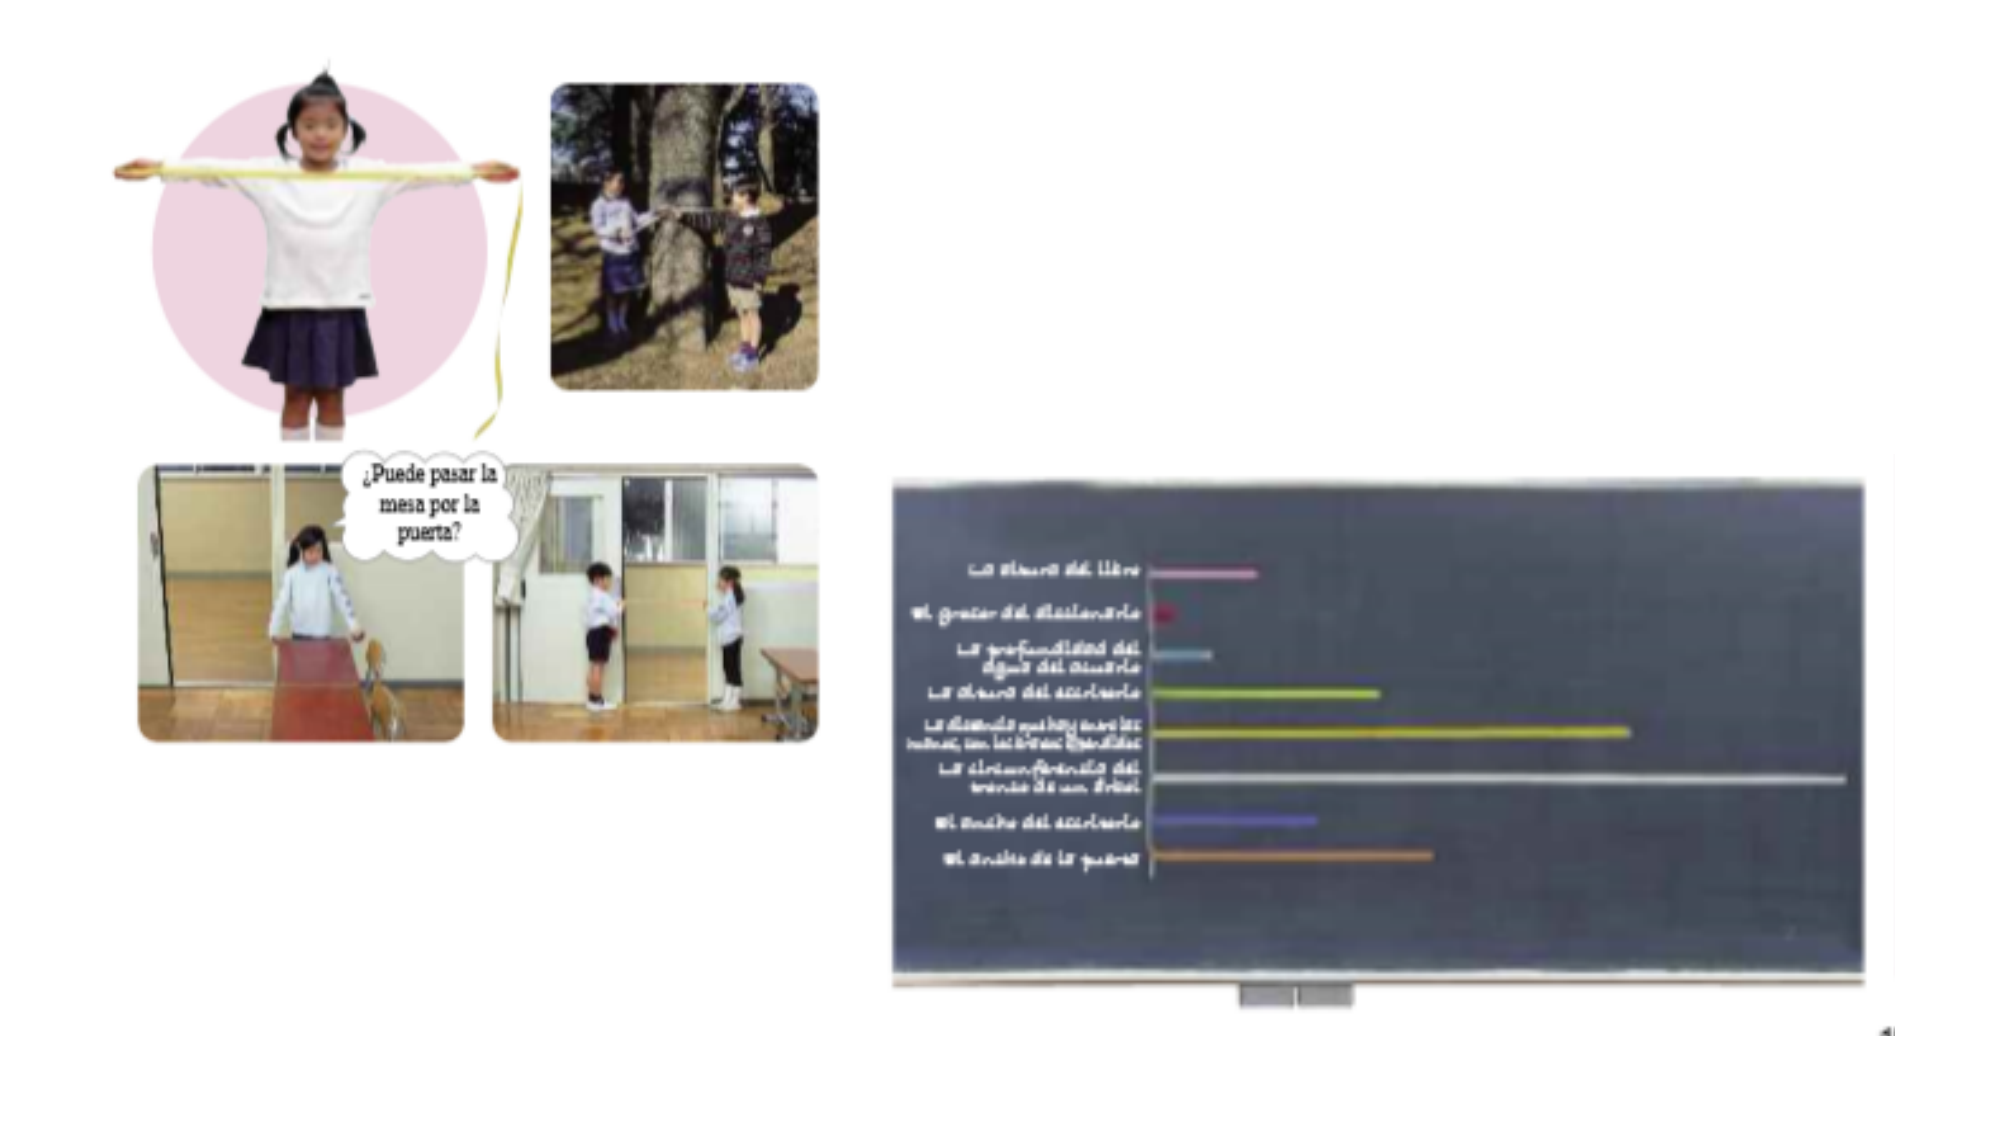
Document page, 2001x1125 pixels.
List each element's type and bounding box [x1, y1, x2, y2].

picture [91, 29, 824, 764]
picture [869, 454, 1895, 1036]
